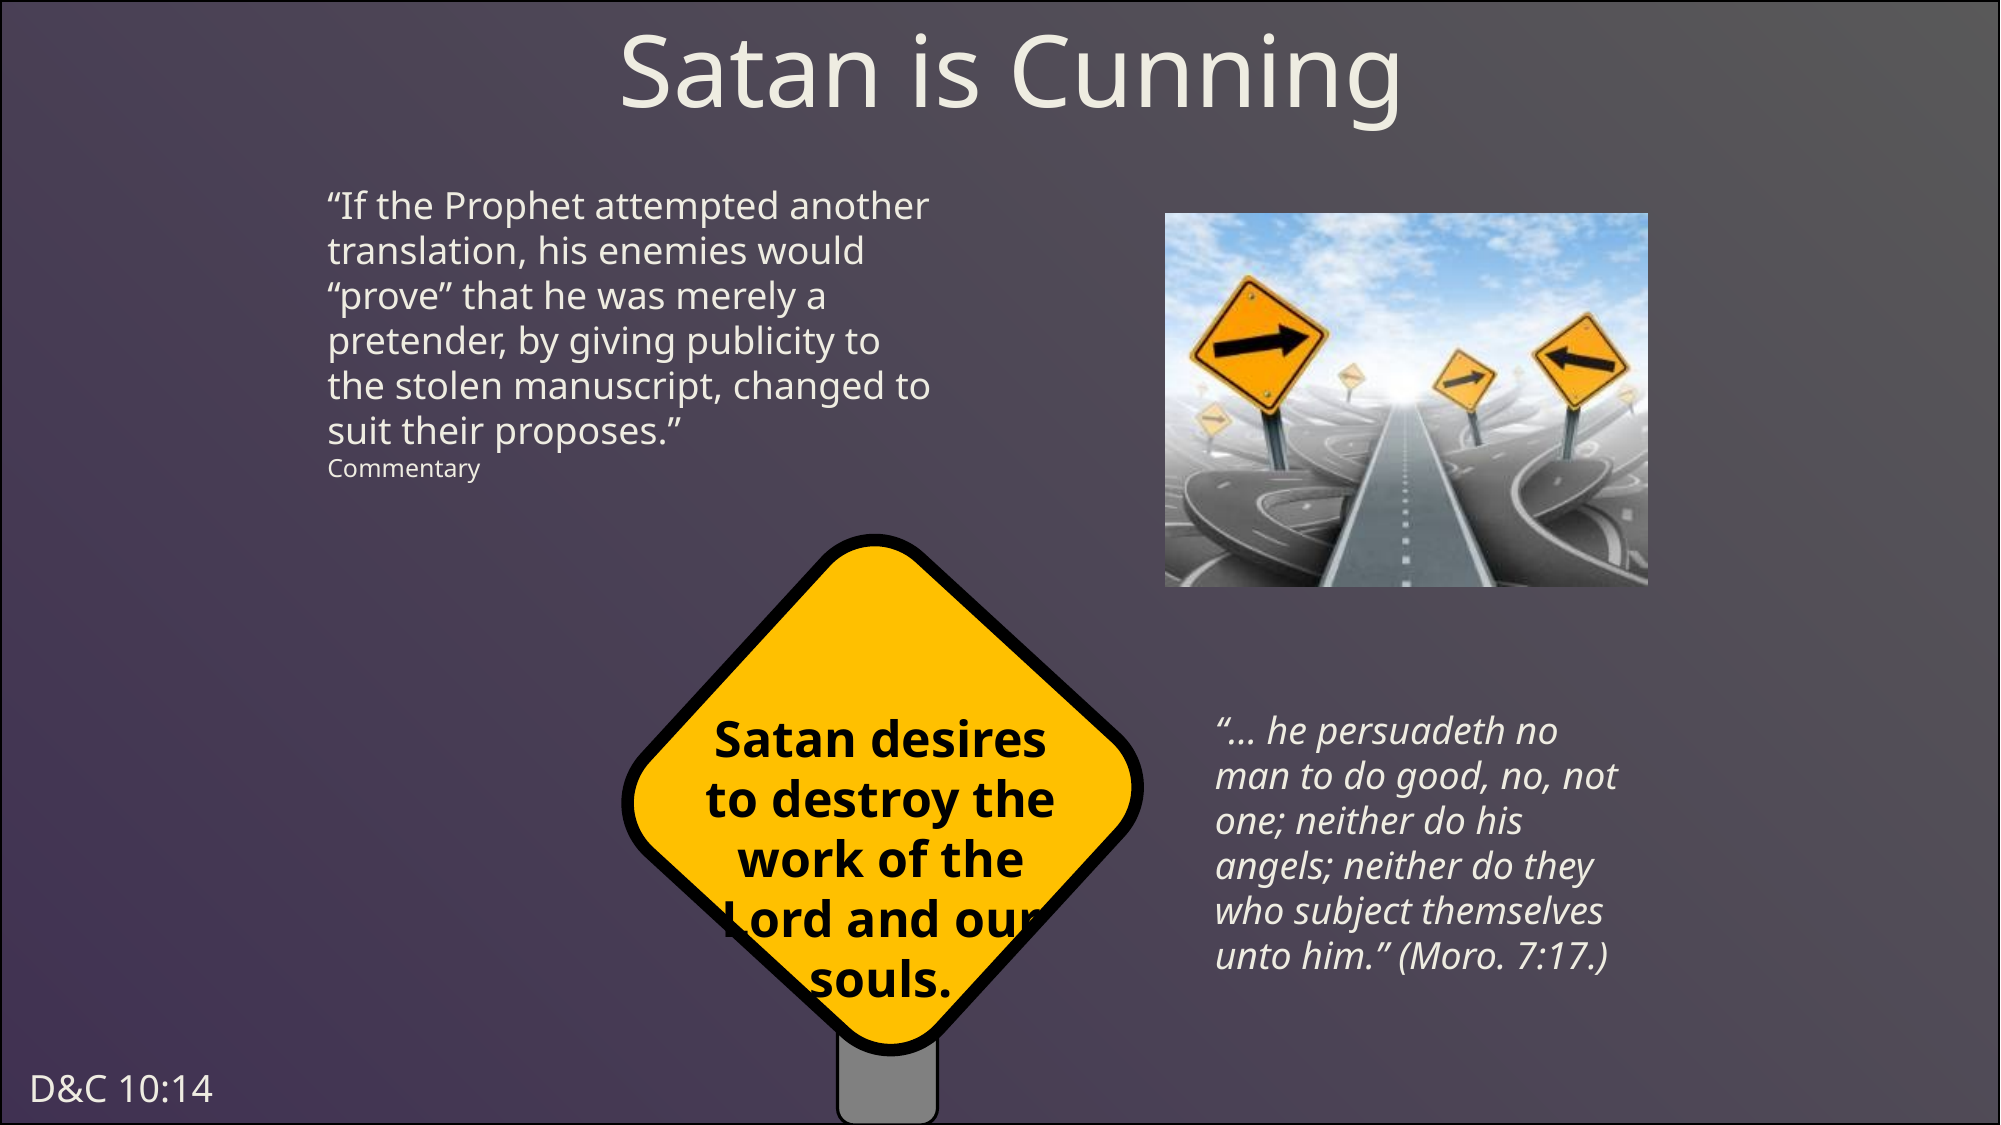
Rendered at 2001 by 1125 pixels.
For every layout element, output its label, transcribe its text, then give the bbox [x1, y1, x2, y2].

text_box Satan is Cunning [362, 0, 1663, 135]
text_box [0, 0, 2000, 1125]
text_box “… he persuadeth no man to do good, no, not one; neither do his angels; neither do they who subject themselves unto him.” (Moro. 7:17.) [1199, 699, 1650, 985]
picture [1164, 212, 1649, 588]
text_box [682, 594, 1084, 1125]
text_box “If the Prophet attempted another translation, his enemies would “prove” that he was merely a pretender, by giving publicity to the stolen manuscript, changed to suit their proposes.” Commentary [312, 174, 950, 490]
text_box D&C 10:14 [14, 1057, 652, 1118]
